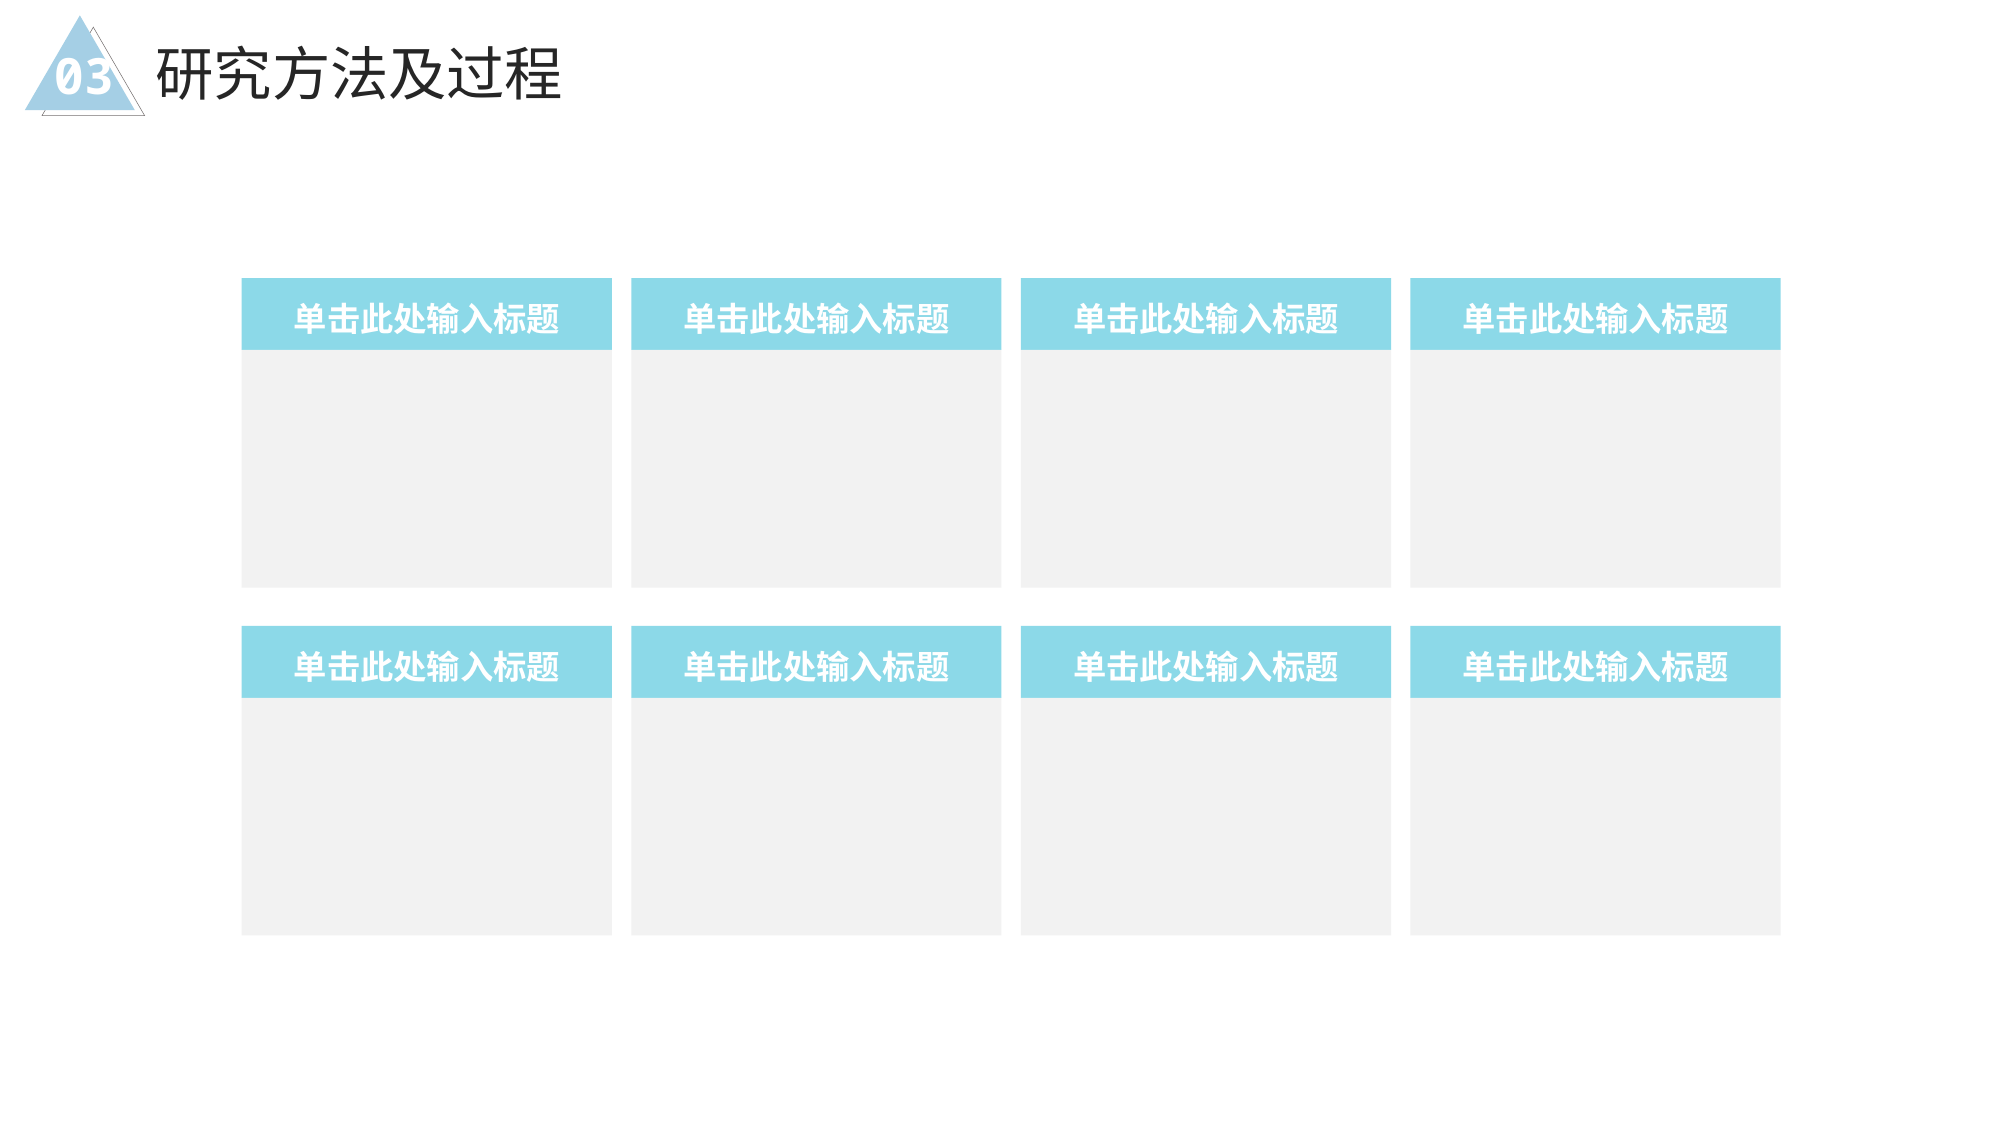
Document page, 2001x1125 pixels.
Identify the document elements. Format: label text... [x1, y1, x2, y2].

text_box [1410, 277, 1781, 588]
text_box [241, 625, 612, 936]
text_box 研究方法及过程 [155, 34, 821, 111]
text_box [1020, 277, 1392, 588]
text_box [1020, 625, 1392, 936]
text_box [24, 15, 145, 116]
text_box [631, 277, 1002, 588]
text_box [631, 625, 1002, 936]
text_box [1410, 625, 1781, 936]
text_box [241, 277, 612, 588]
